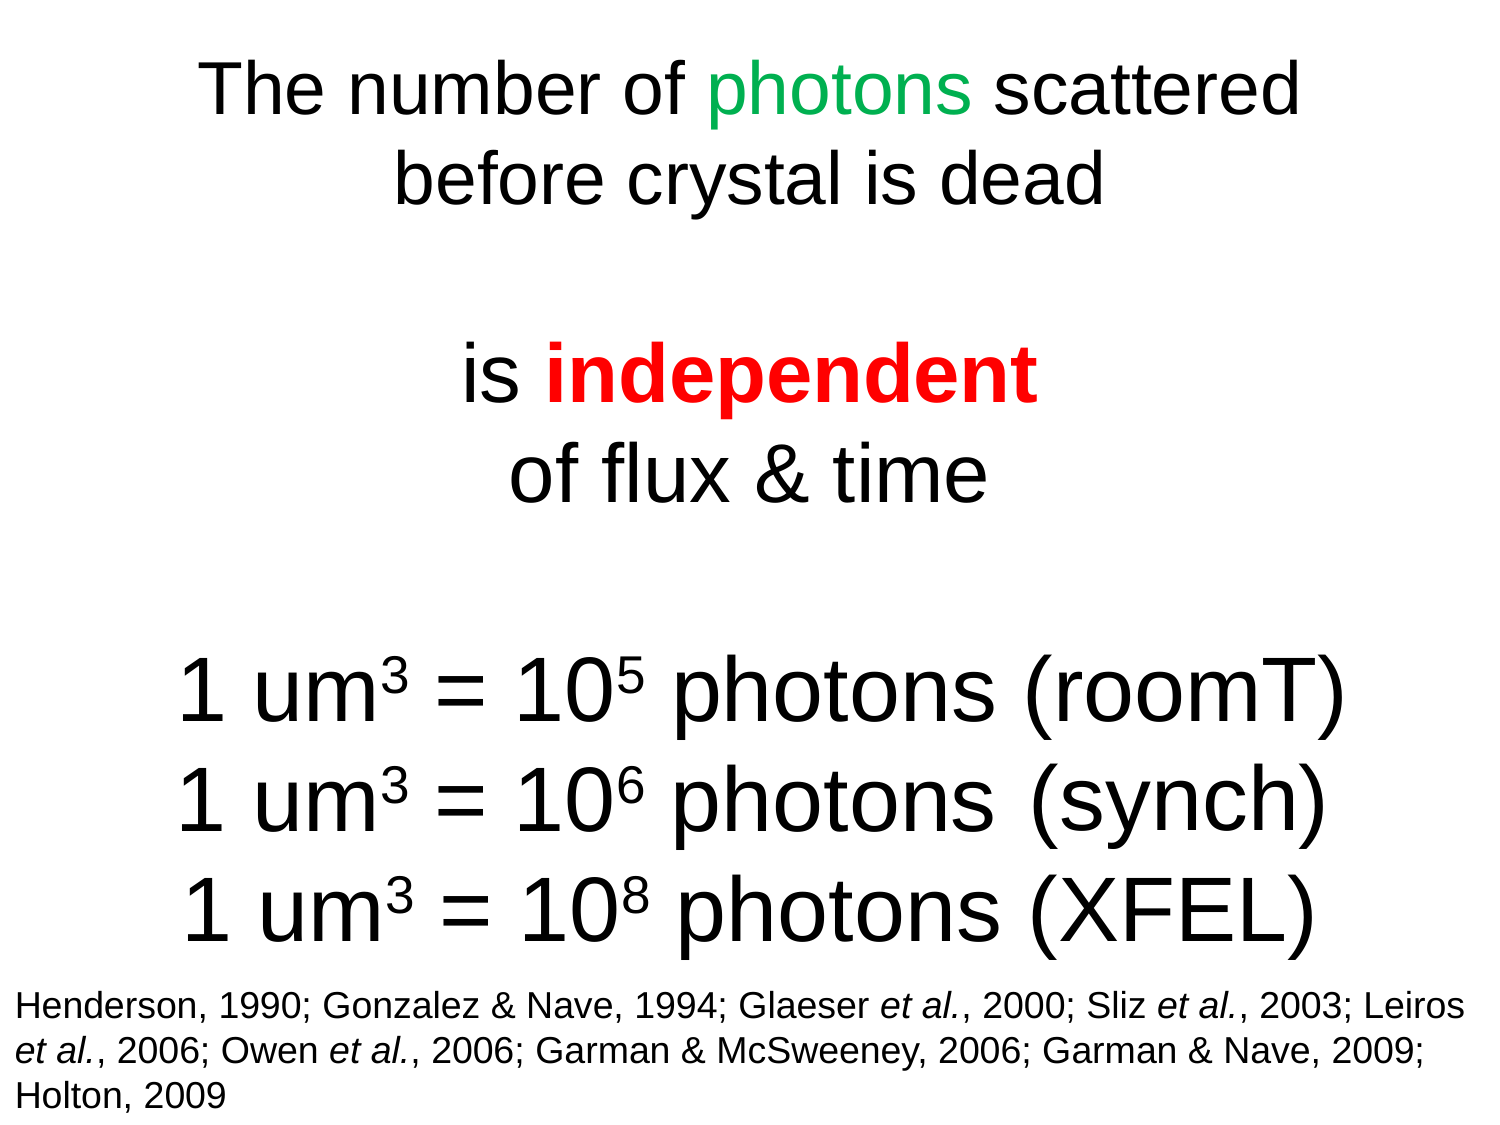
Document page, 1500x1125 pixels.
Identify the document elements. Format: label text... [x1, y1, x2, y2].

text_box (synch) [1014, 731, 1345, 856]
text_box Henderson, 1990; Gonzalez & Nave, 1994; Glaeser et al., 2000; Sliz et al., 2003; Leiros et al., 2006; Owen et al., 2006; Garman & McSweeney, 2006; Garman & Nave, 2009; Holton, 2009 [0, 973, 1500, 1124]
text_box The number of photons scattered before crystal is dead is independent of flux & time 1 um3 = 105 photons (roomT) 1 um3 = 106 photons (synch) 1 um3 = 108 photons (XFEL) [74, 38, 1425, 961]
